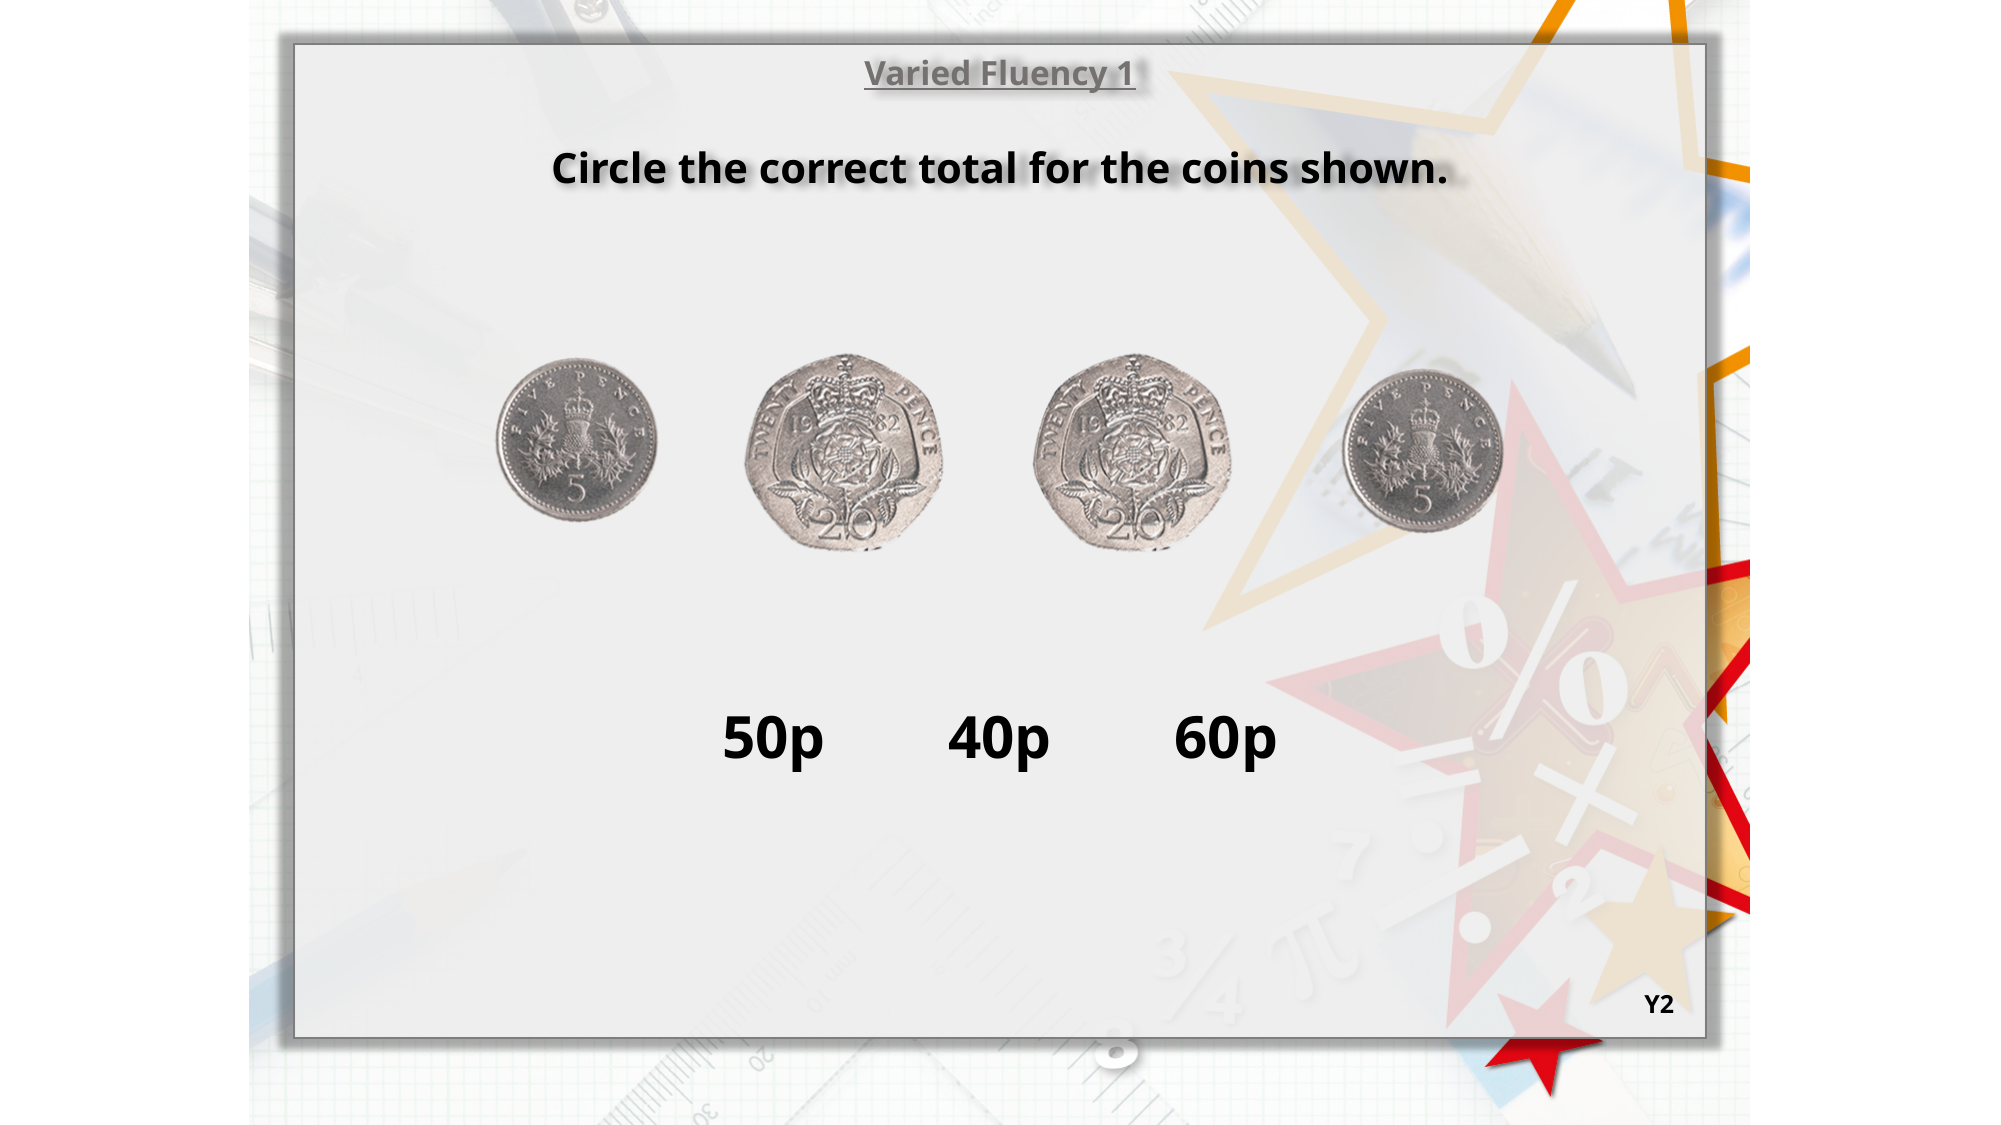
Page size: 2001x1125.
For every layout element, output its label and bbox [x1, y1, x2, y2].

picture [249, 0, 1750, 1125]
